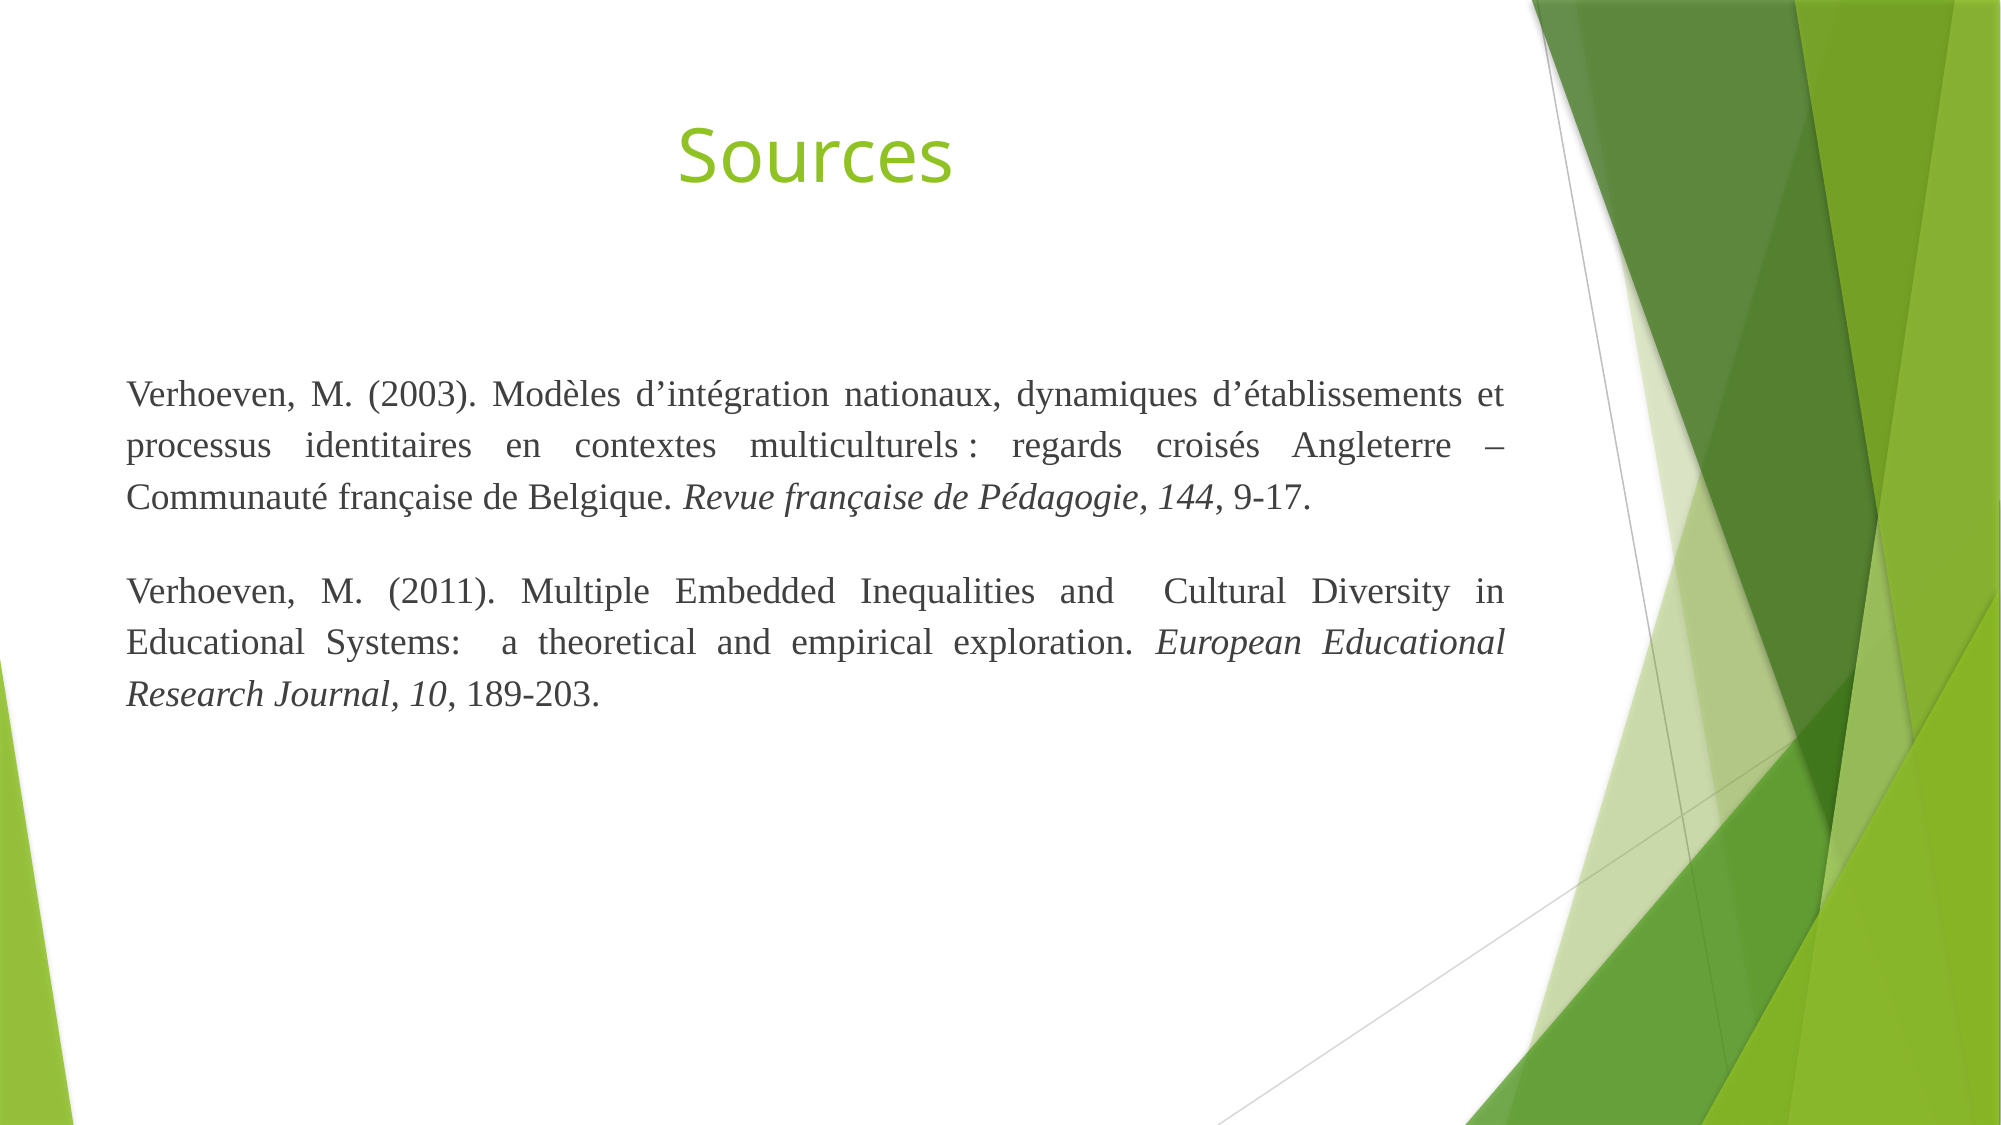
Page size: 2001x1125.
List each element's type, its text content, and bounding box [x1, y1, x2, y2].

title Sources [111, 99, 1522, 317]
list Verhoeven, M. (2003). Modèles d’intégration nationaux, dynamiques d’établissements et processus identitaires en contextes multiculturels : regards croisés Angleterre – Communauté française de Belgique. Revue française de Pédagogie, 144, 9-17. Verhoeven, M. (2011). Multiple Embedded Inequalities and Cultural Diversity in Educational Systems: a theoretical and empirical exploration. European Educational Research Journal, 10, 189-203. [111, 354, 1522, 992]
